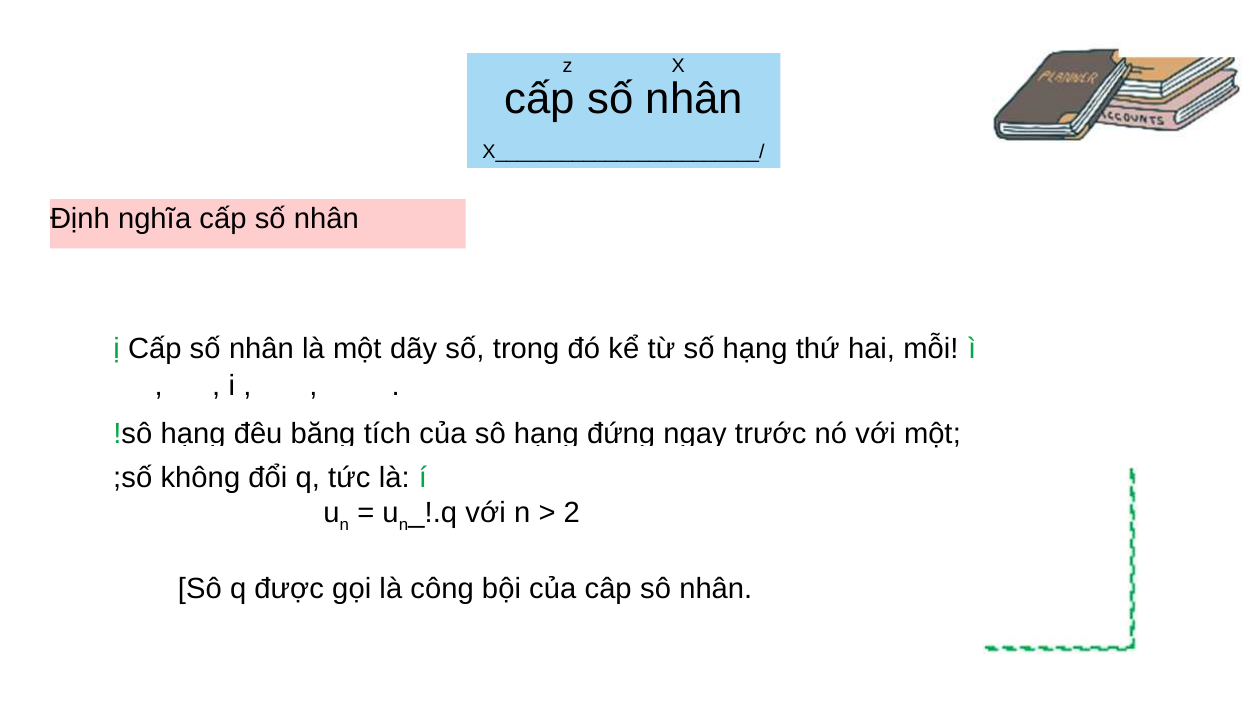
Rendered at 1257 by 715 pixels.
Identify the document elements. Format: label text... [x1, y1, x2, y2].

picture [983, 466, 1138, 654]
text_box ;số không đổi q, tức là: í un = un_!.q với n > 2 [Sô q được gọi là công bội của câp sô nhân. [113, 446, 791, 650]
text_box ị Cấp số nhân là một dãy số, trong đó kể từ số hạng thứ hai, mỗi! ì , , i , , . !sô hạng đêu băng tích của sô hạng đứng ngay trước nó với một; [113, 326, 1138, 446]
text_box Định nghĩa cấp số nhân [49, 199, 466, 249]
picture [992, 33, 1242, 144]
text_box z X cấp số nhân X________________________/ [467, 53, 781, 168]
